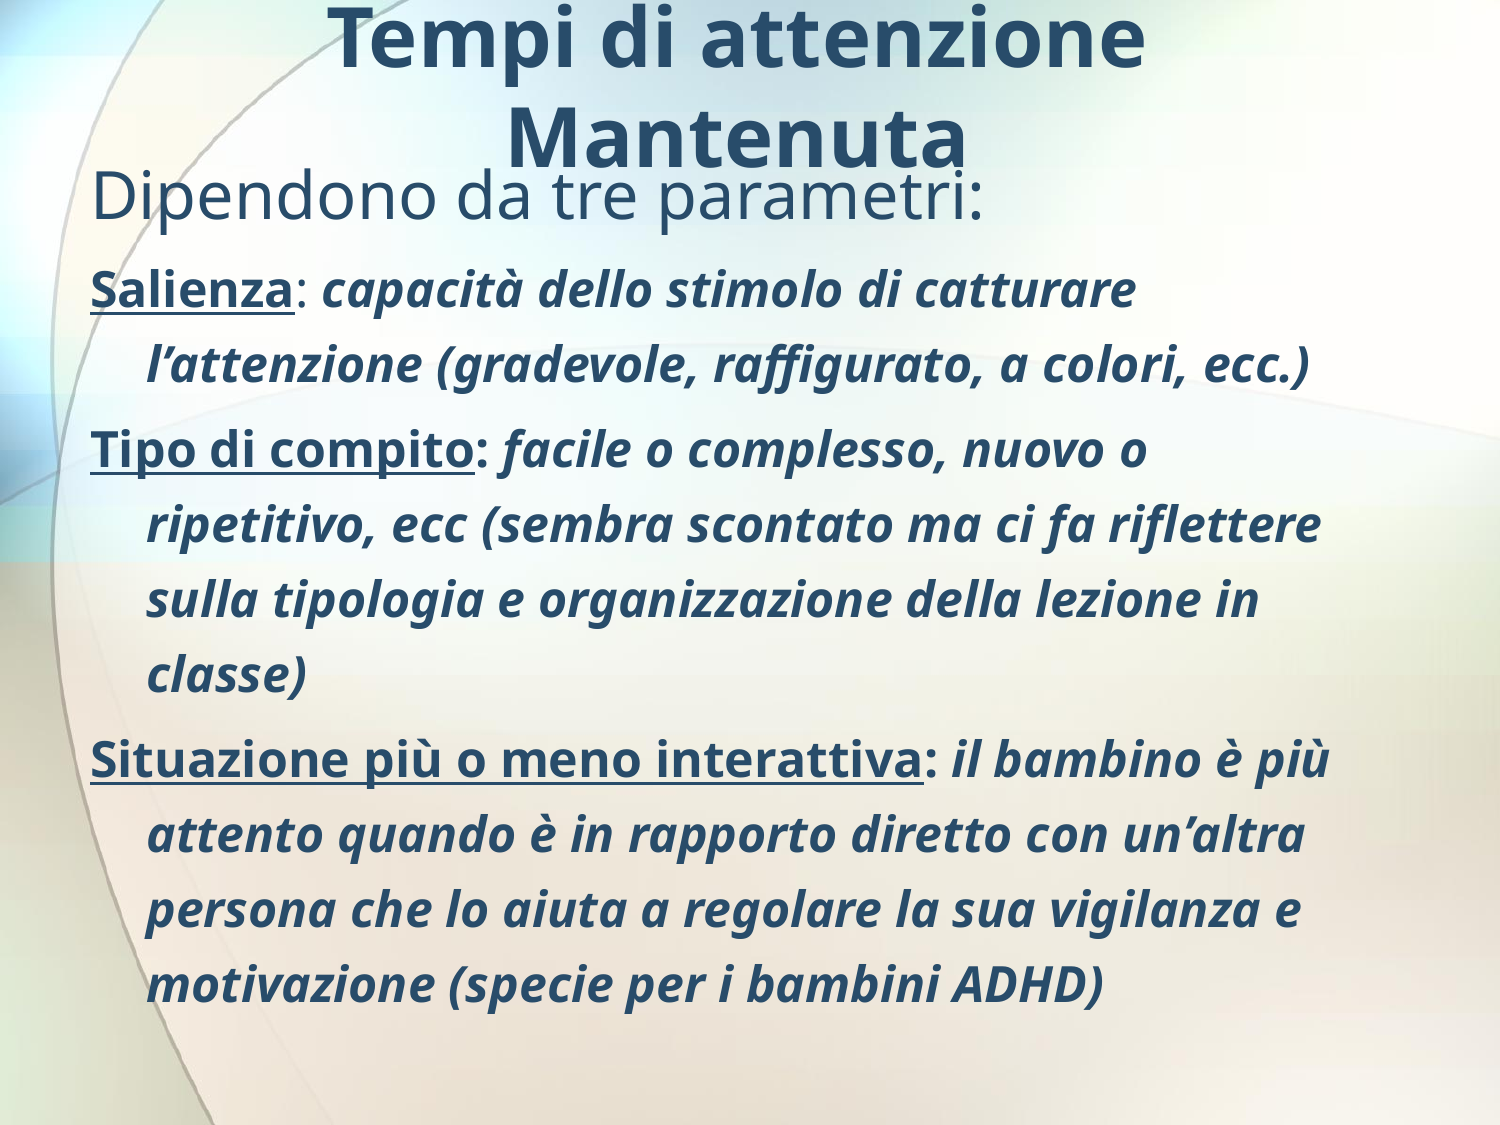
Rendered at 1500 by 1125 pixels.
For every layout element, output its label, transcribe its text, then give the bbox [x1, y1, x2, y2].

picture [0, 0, 1500, 1125]
list Dipendono da tre parametri: Salienza: capacità dello stimolo di catturare l’attenzione (gradevole, raffigurato, a colori, ecc.) Tipo di compito: facile o complesso, nuovo o ripetitivo, ecc (sembra scontato ma ci fa riflettere sulla tipologia e organizzazione della lezione in classe) Situazione più o meno interattiva: il bambino è più attento quando è in rapporto diretto con un’altra persona che lo aiuta a regolare la sua vigilanza e motivazione (specie per i bambini ADHD) [75, 125, 1400, 1050]
title Tempi di attenzione Mantenuta [75, 31, 1400, 125]
